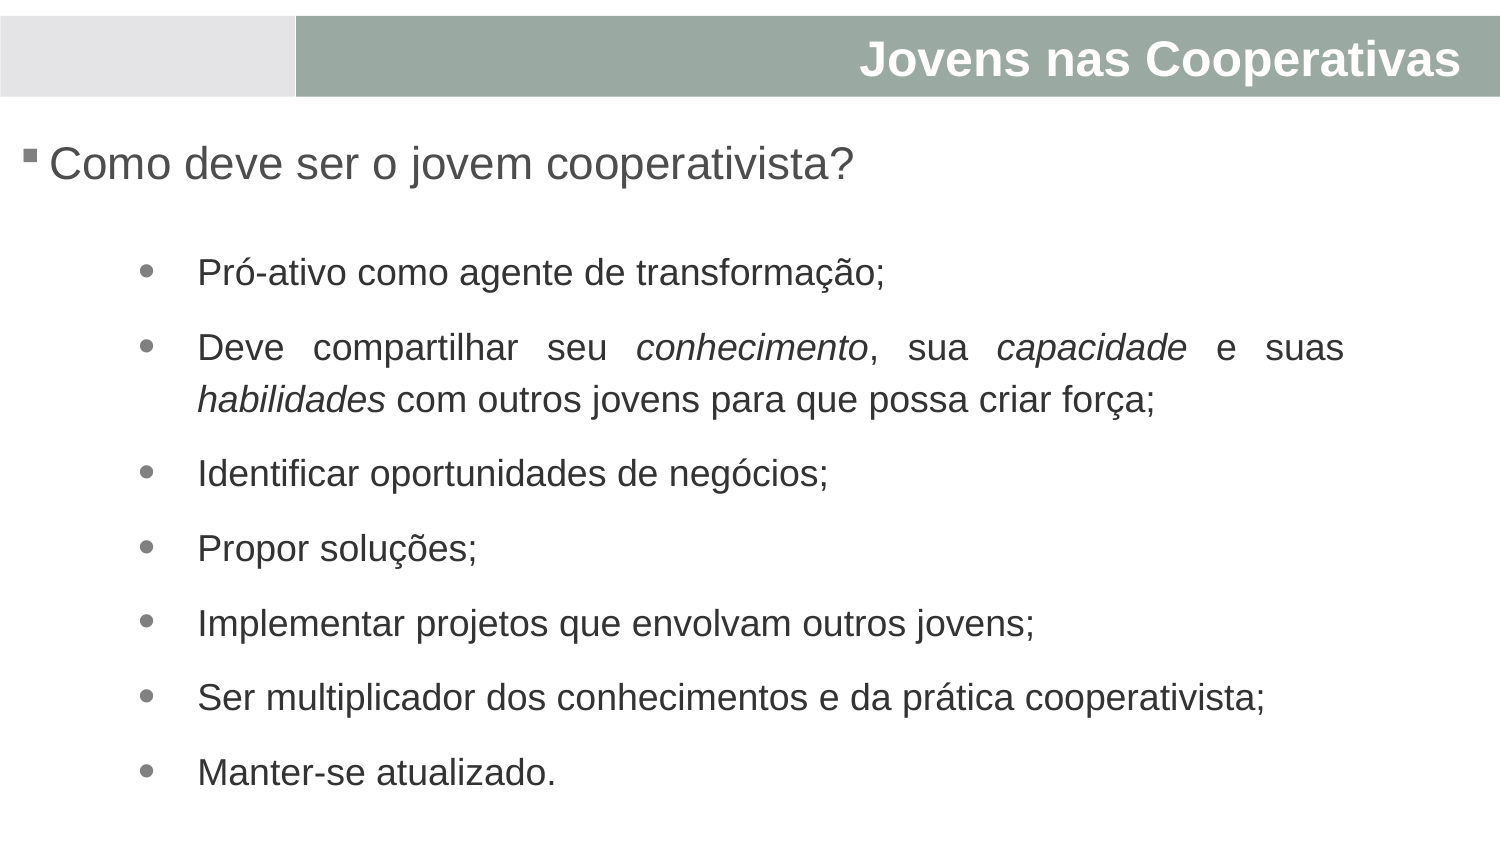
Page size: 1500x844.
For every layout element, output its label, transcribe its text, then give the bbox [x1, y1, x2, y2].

text_box [296, 15, 1500, 97]
text_box Jovens nas Cooperativas [201, 44, 1477, 101]
subtitle Pró-ativo como agente de transformação; Deve compartilhar seu conhecimento, sua capacidade e suas habilidades com outros jovens para que possa criar força; Identificar oportunidades de negócios; Propor soluções; Implementar projetos que envolvam outros jovens; Ser multiplicador dos conhecimentos e da prática cooperativista; Manter-se atualizado. [107, 226, 1360, 777]
text_box Como deve ser o jovem cooperativista? [5, 126, 1447, 197]
text_box [0, 15, 296, 97]
